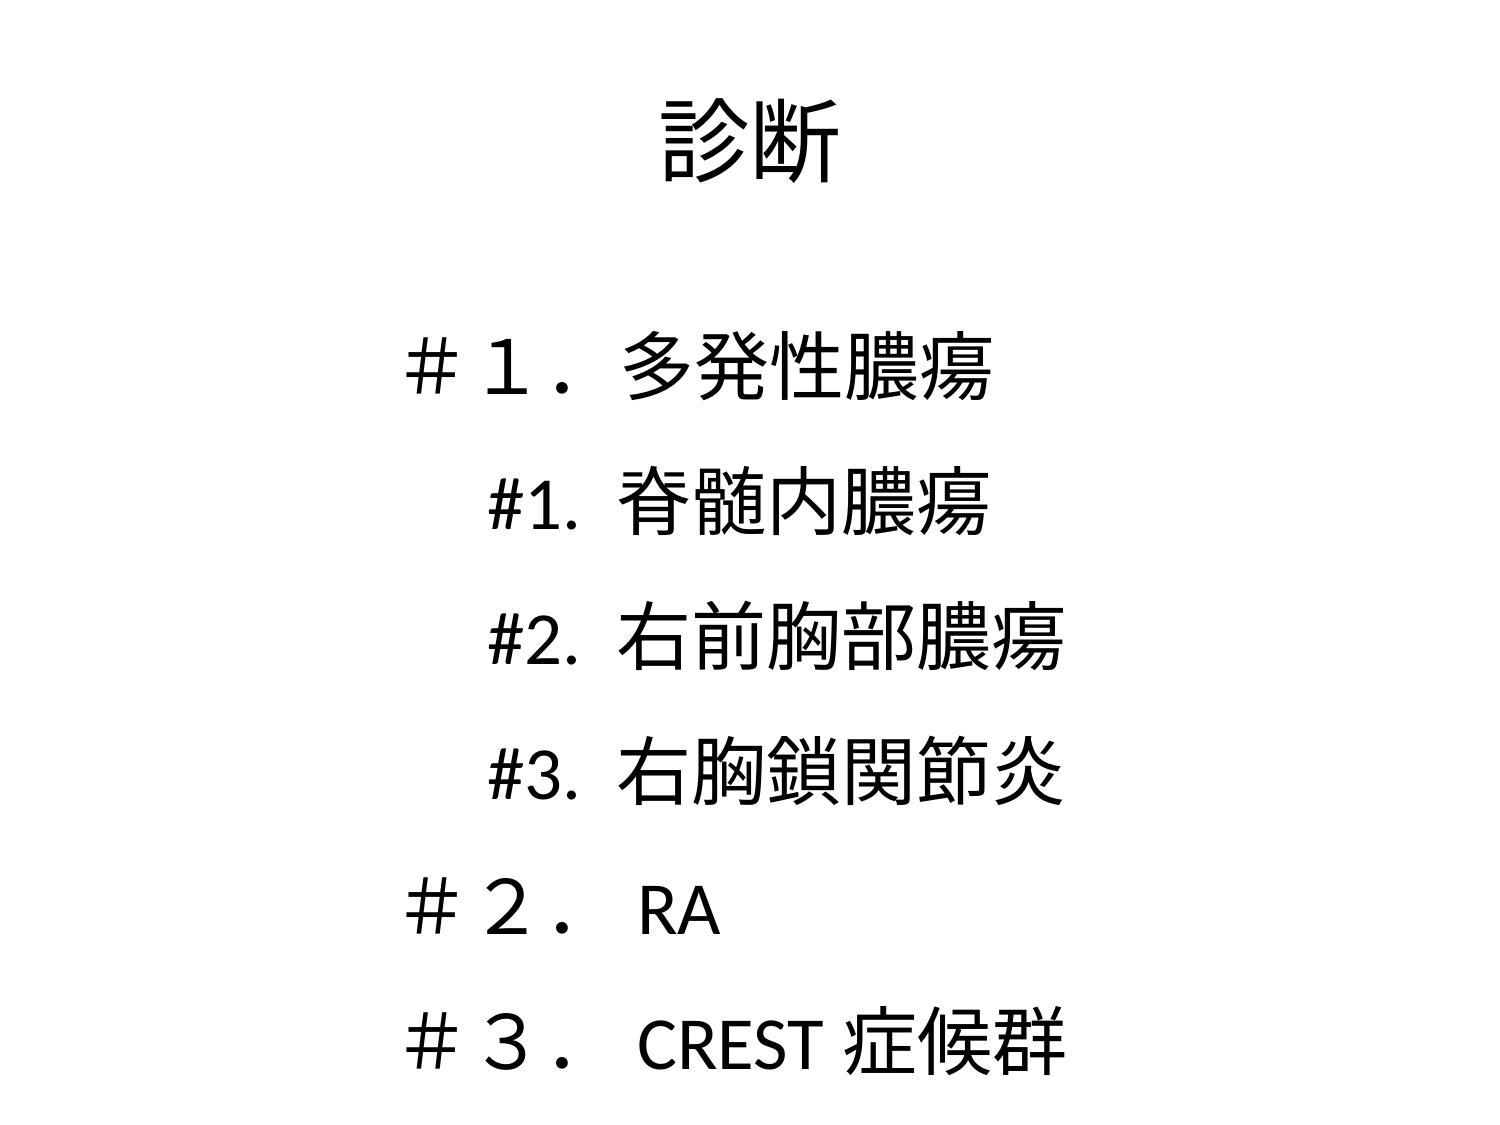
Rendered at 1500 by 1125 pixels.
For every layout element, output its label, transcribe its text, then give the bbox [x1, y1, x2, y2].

title 診断 [75, 45, 1425, 233]
text_box ＃１．多発性膿瘍 #1. 脊髄内膿瘍 #2. 右前胸部膿瘍 #3. 右胸鎖関節炎 ＃２．RA ＃３．CREST症候群 [379, 267, 1083, 1092]
